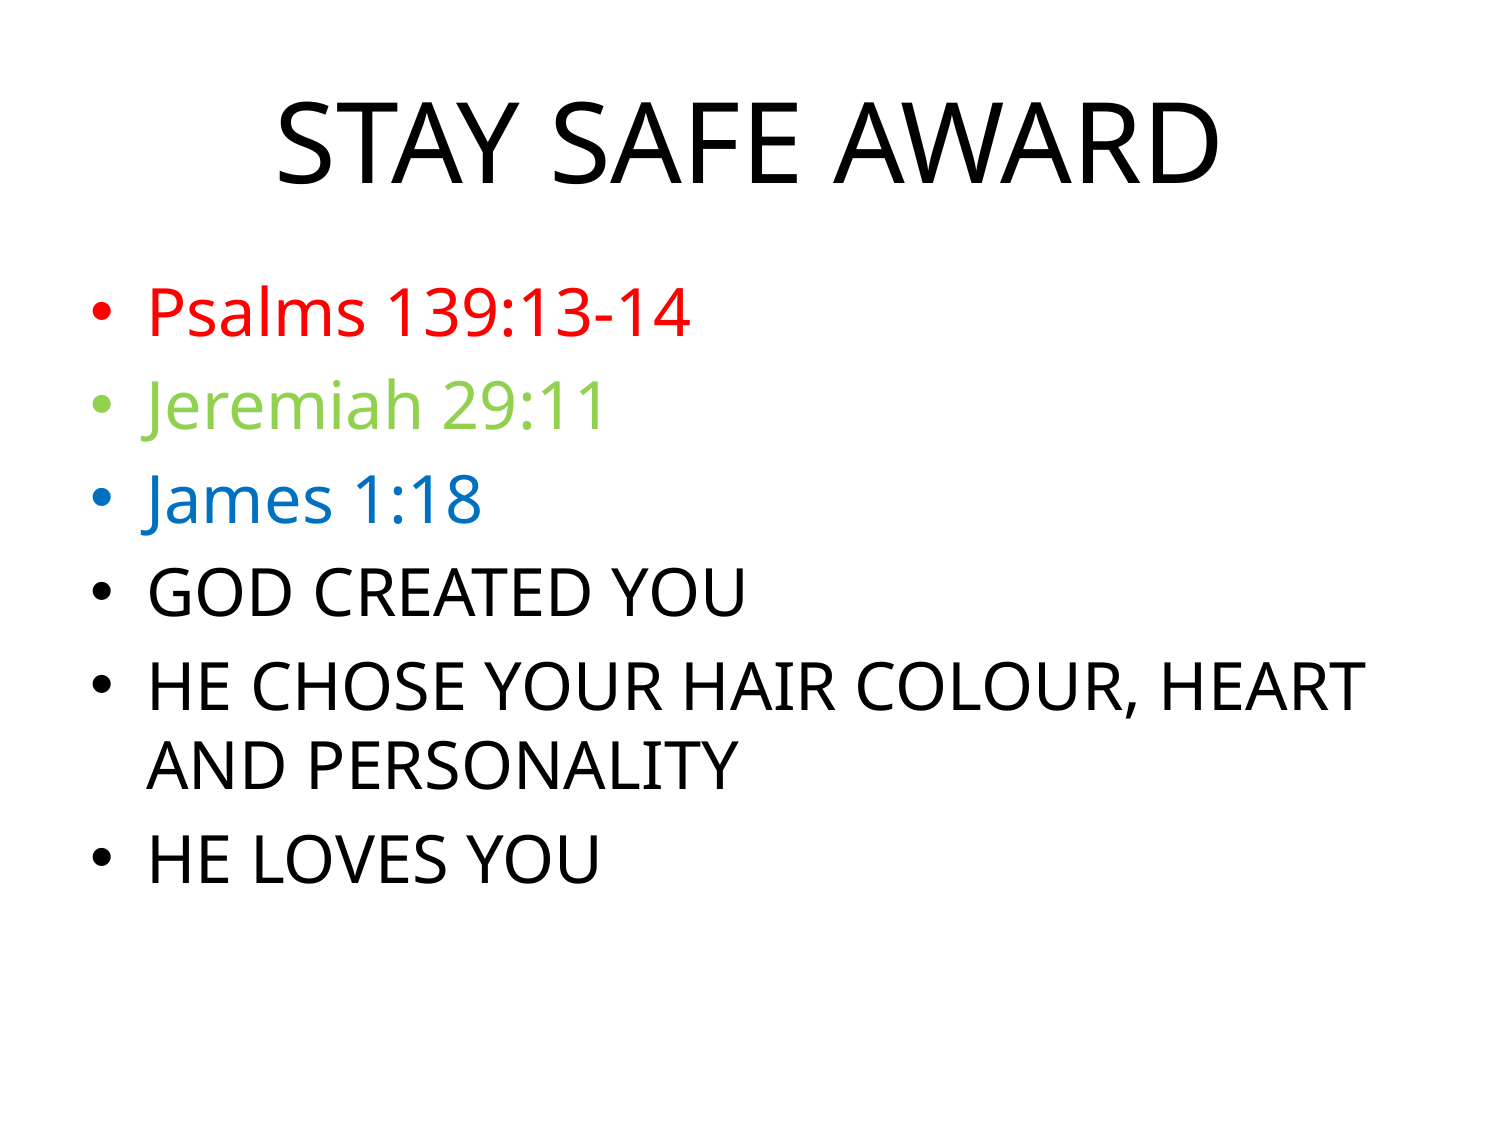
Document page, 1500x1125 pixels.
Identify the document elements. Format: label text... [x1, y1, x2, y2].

list Psalms 139:13-14 Jeremiah 29:11 James 1:18 GOD CREATED YOU HE CHOSE YOUR HAIR COLOUR, HEART AND PERSONALITY HE LOVES YOU [75, 262, 1425, 1005]
title STAY SAFE AWARD [75, 45, 1425, 233]
